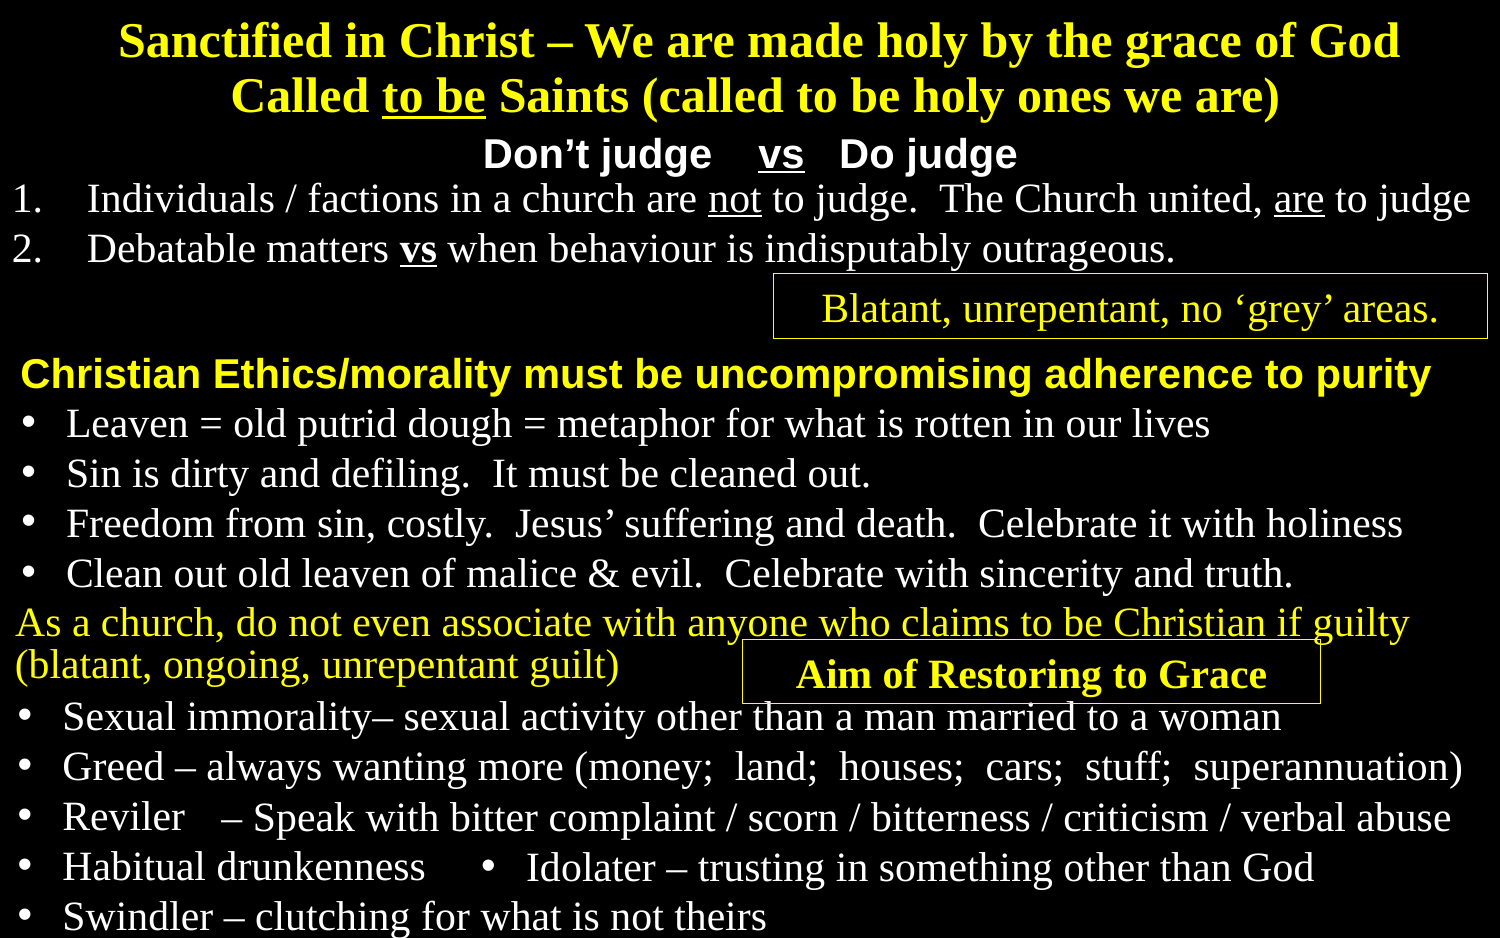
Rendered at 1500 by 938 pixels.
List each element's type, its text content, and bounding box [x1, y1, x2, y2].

text_box Leaven = old putrid dough = metaphor for what is rotten in our lives Sin is dirty and defiling. It must be cleaned out. Freedom from sin, costly. Jesus’ suffering and death. Celebrate it with holiness Clean out old leaven of malice & evil. Celebrate with sincerity and truth. [6, 405, 1500, 604]
text_box Individuals / factions in a church are not to judge. The Church united, are to judge Debatable matters vs when behaviour is indisputably outrageous. [0, 163, 1488, 279]
text_box (blatant, ongoing, unrepentant guilt) [0, 629, 1498, 694]
text_box Aim of Restoring to Grace [742, 639, 1321, 704]
text_box As a church, do not even associate with anyone who claims to be Christian if guilty [0, 586, 1499, 652]
text_box Sanctified in Christ – We are made holy by the grace of God [11, 0, 1500, 55]
text_box Idolater – trusting in something other than God [466, 832, 1371, 898]
text_box Called to be Saints (called to be holy ones we are) [7, 55, 1500, 131]
text_box – Speak with bitter complaint / scorn / bitterness / criticism / verbal abuse [206, 782, 1498, 848]
text_box Don’t judge vs Do judge [9, 119, 1491, 185]
text_box Sexual immorality– sexual activity other than a man married to a woman Greed – always wanting more (money; land; houses; cars; stuff; superannuation) Reviler Habitual drunkenness Swindler – clutching for what is not theirs [2, 681, 1500, 938]
text_box Christian Ethics/morality must be uncompromising adherence to purity [5, 339, 1500, 405]
text_box Blatant, unrepentant, no ‘grey’ areas. [773, 273, 1488, 339]
